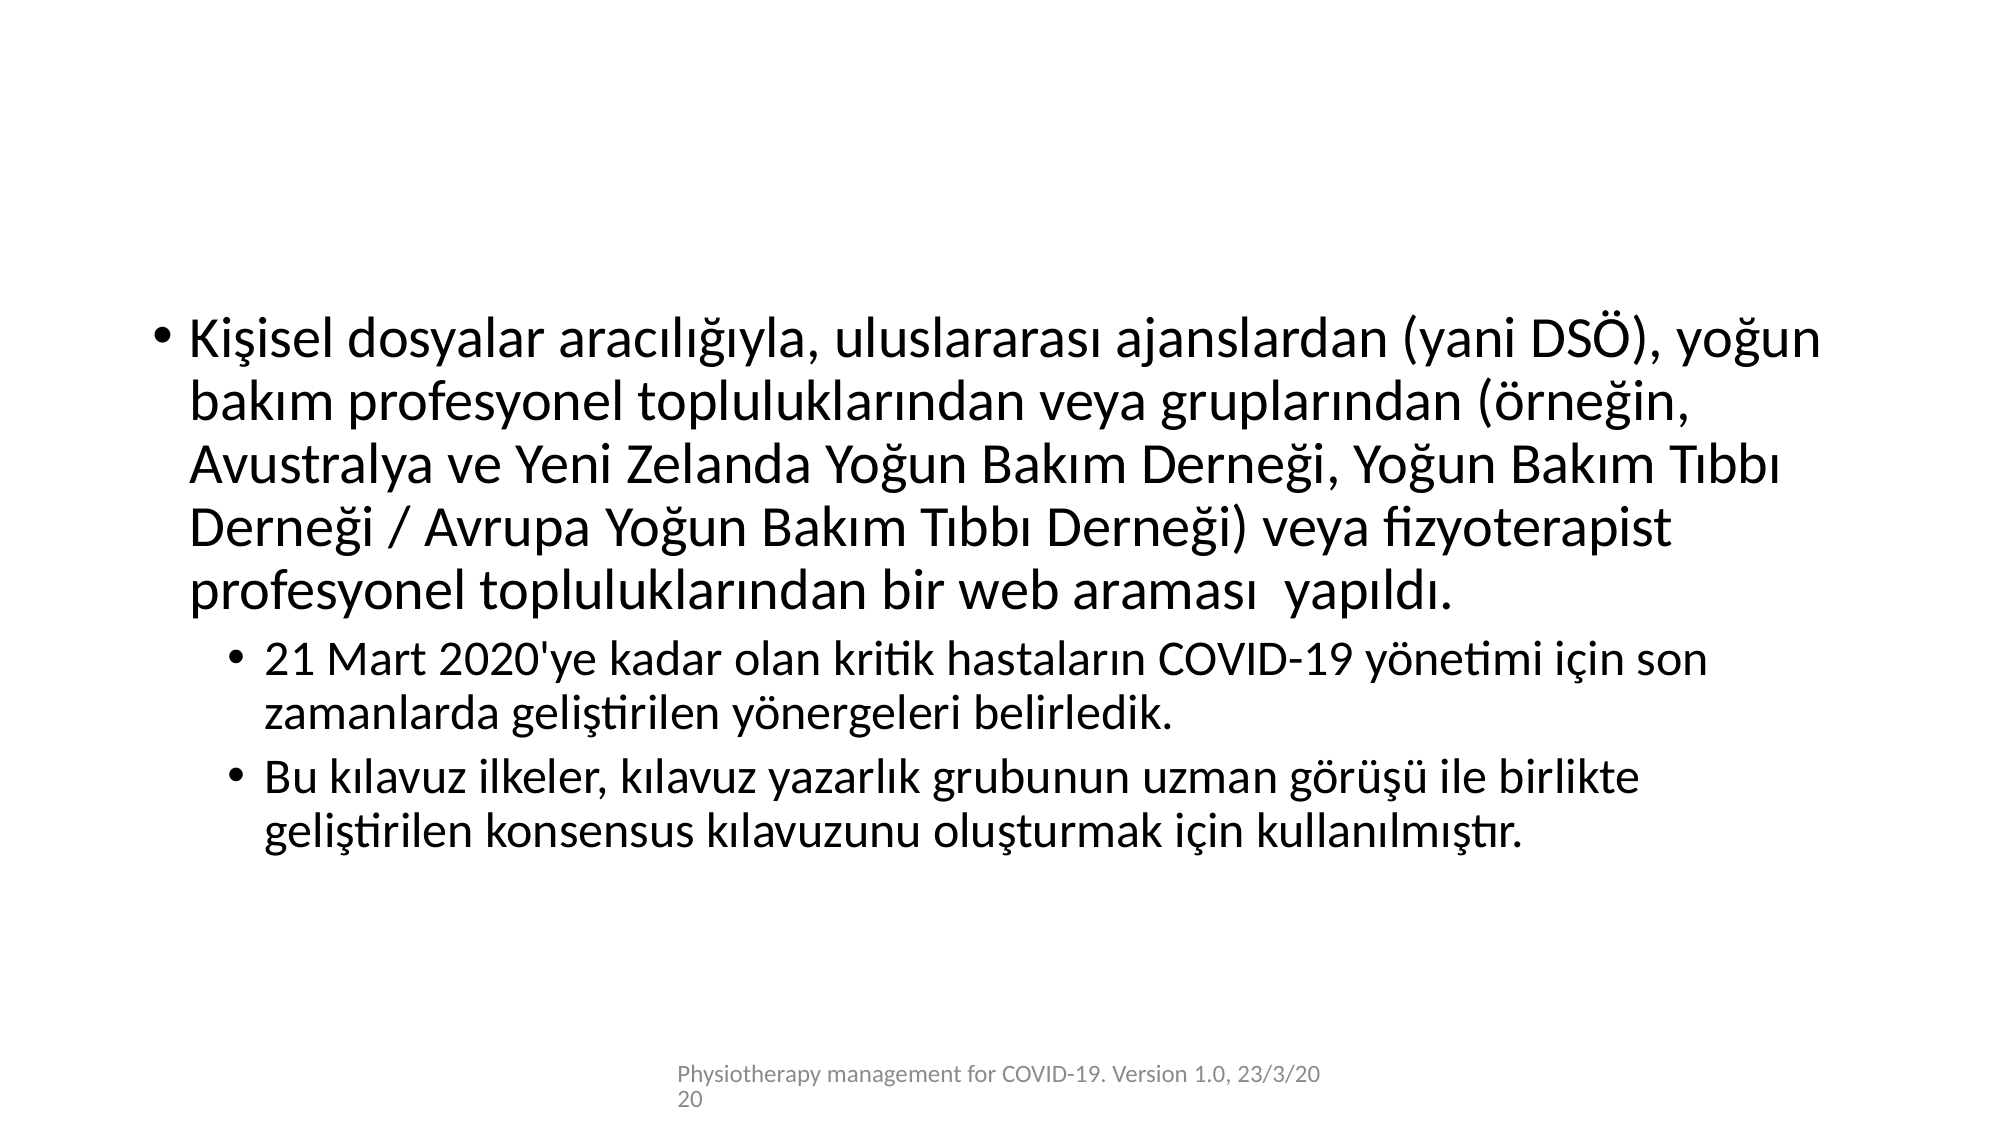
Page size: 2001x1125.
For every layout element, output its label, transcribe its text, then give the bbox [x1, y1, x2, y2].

list Kişisel dosyalar aracılığıyla, uluslararası ajanslardan (yani DSÖ), yoğun bakım profesyonel topluluklarından veya gruplarından (örneğin, Avustralya ve Yeni Zelanda Yoğun Bakım Derneği, Yoğun Bakım Tıbbı Derneği / Avrupa Yoğun Bakım Tıbbı Derneği) veya fizyoterapist profesyonel topluluklarından bir web araması yapıldı. 21 Mart 2020'ye kadar olan kritik hastaların COVID-19 yönetimi için son zamanlarda geliştirilen yönergeleri belirledik. Bu kılavuz ilkeler, kılavuz yazarlık grubunun uzman görüşü ile birlikte geliştirilen konsensus kılavuzunu oluşturmak için kullanılmıştır. [137, 299, 1863, 1014]
footer Physiotherapy management for COVID-19. Version 1.0, 23/3/2020 [662, 1042, 1338, 1103]
